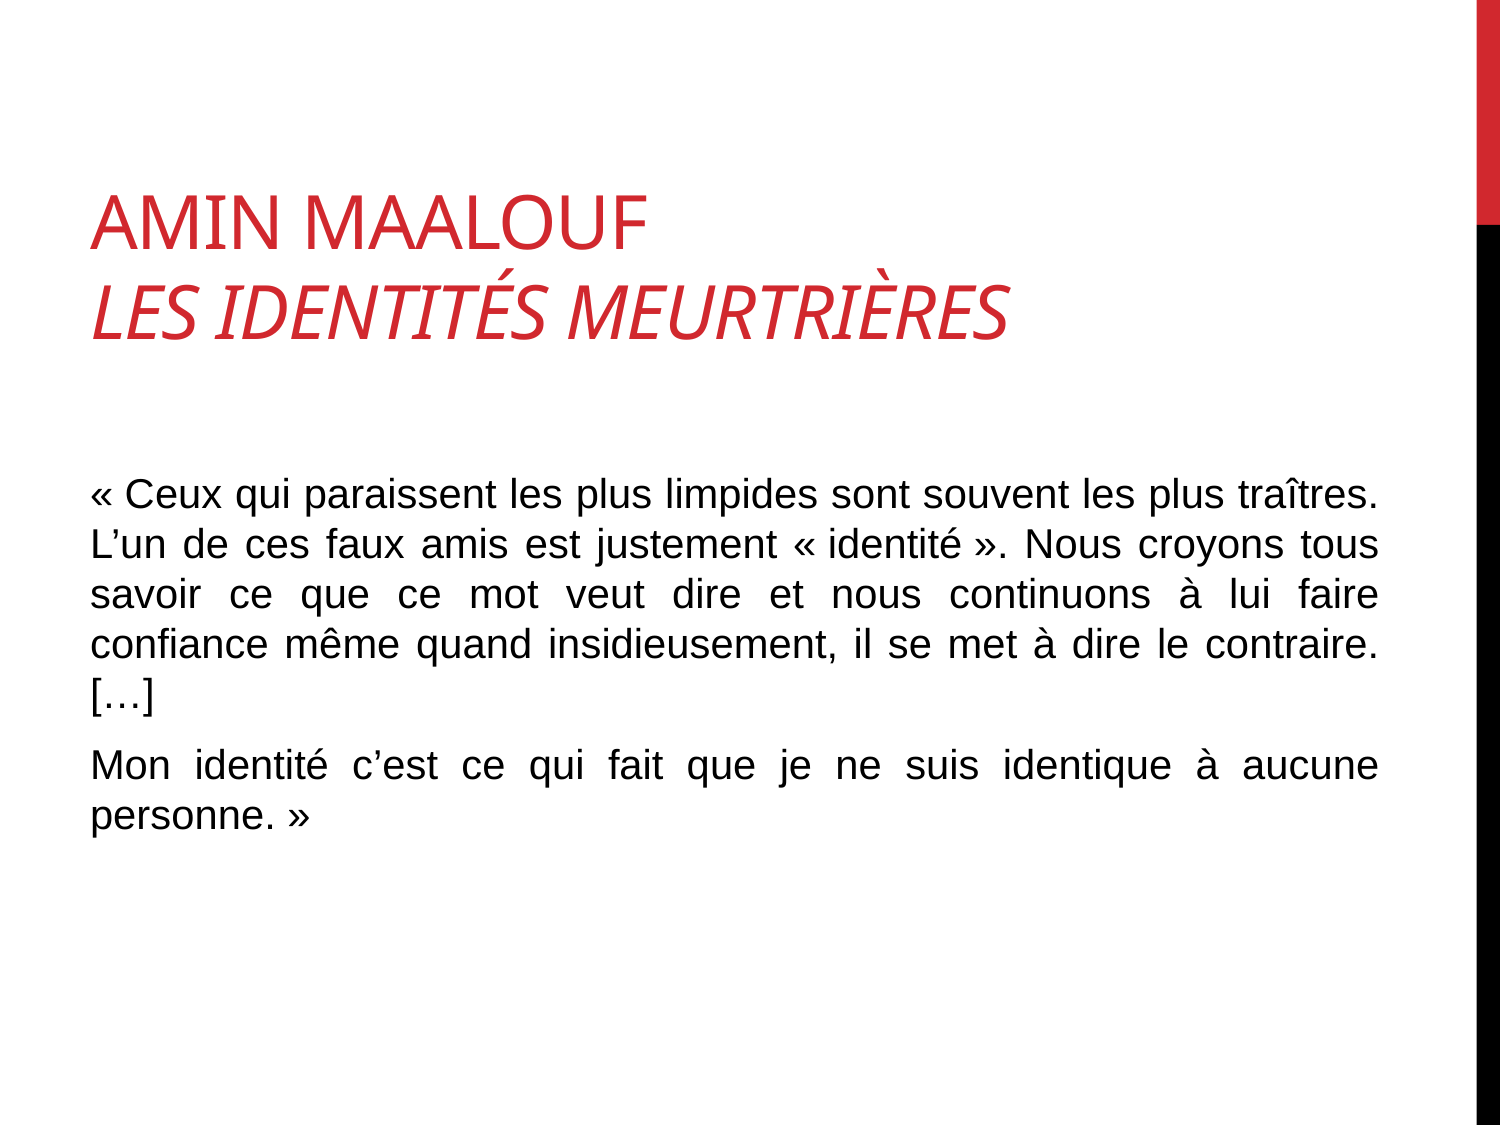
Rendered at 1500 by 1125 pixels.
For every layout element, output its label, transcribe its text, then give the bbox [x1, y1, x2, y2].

list « Ceux qui paraissent les plus limpides sont souvent les plus traîtres. L’un de ces faux amis est justement « identité ». Nous croyons tous savoir ce que ce mot veut dire et nous continuons à lui faire confiance même quand insidieusement, il se met à dire le contraire. […] Mon identité c’est ce qui fait que je ne suis identique à aucune personne. » [75, 459, 1396, 921]
title Amin Maalouf Les identités meurtrières [75, 137, 1396, 363]
